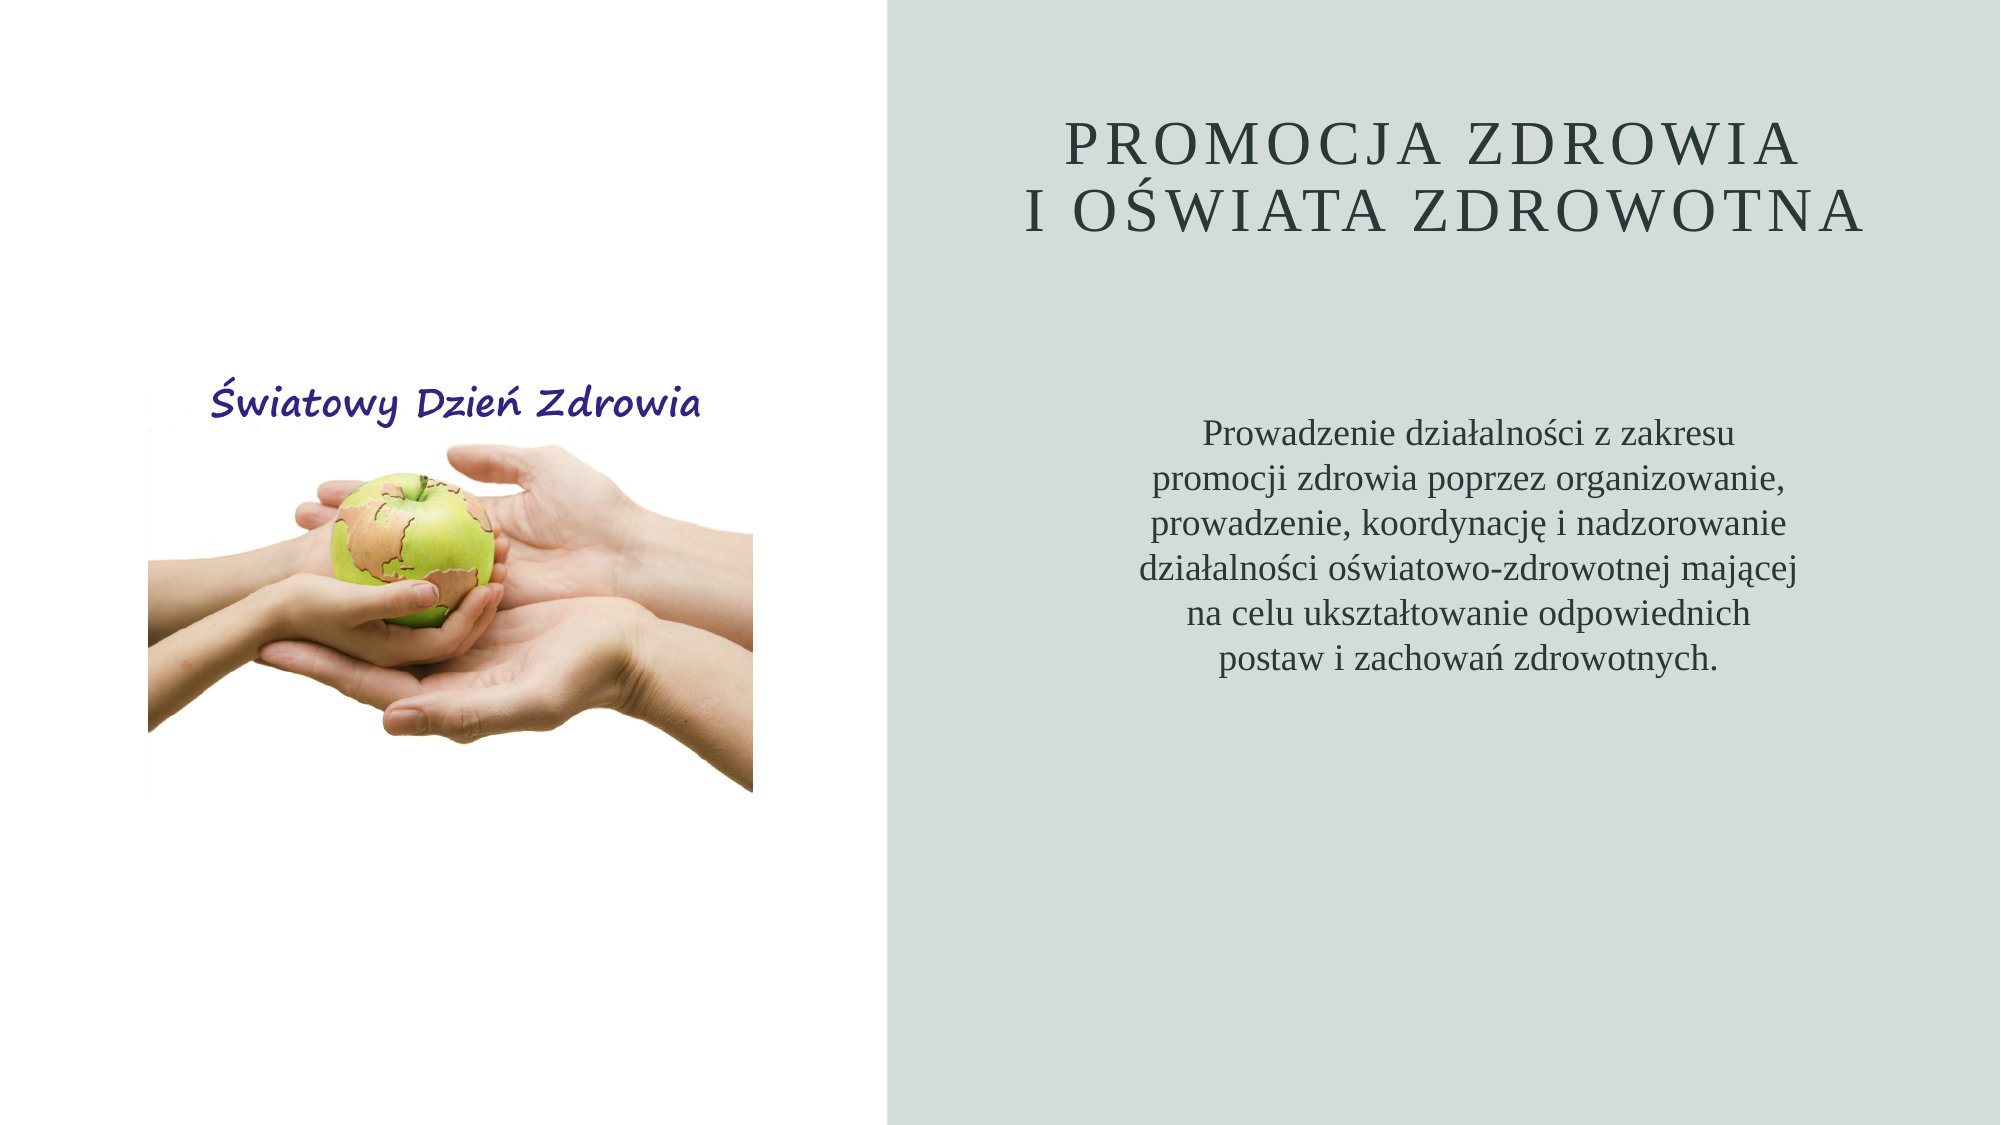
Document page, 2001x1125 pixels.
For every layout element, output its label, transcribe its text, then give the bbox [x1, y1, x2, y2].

list Prowadzenie działalności z zakresu promocji zdrowia poprzez organizowanie, prowadzenie, koordynację i nadzorowanie działalności oświatowo-zdrowotnej mającej na celu ukształtowanie odpowiednich postaw i zachowań zdrowotnych. [1116, 400, 1822, 1125]
picture [114, 322, 788, 803]
text_box [886, 0, 2000, 1125]
text_box [0, 0, 886, 1125]
title PROMOCJA ZDROWIA I OŚWIATA ZDROWOTNA [1002, 55, 1888, 253]
